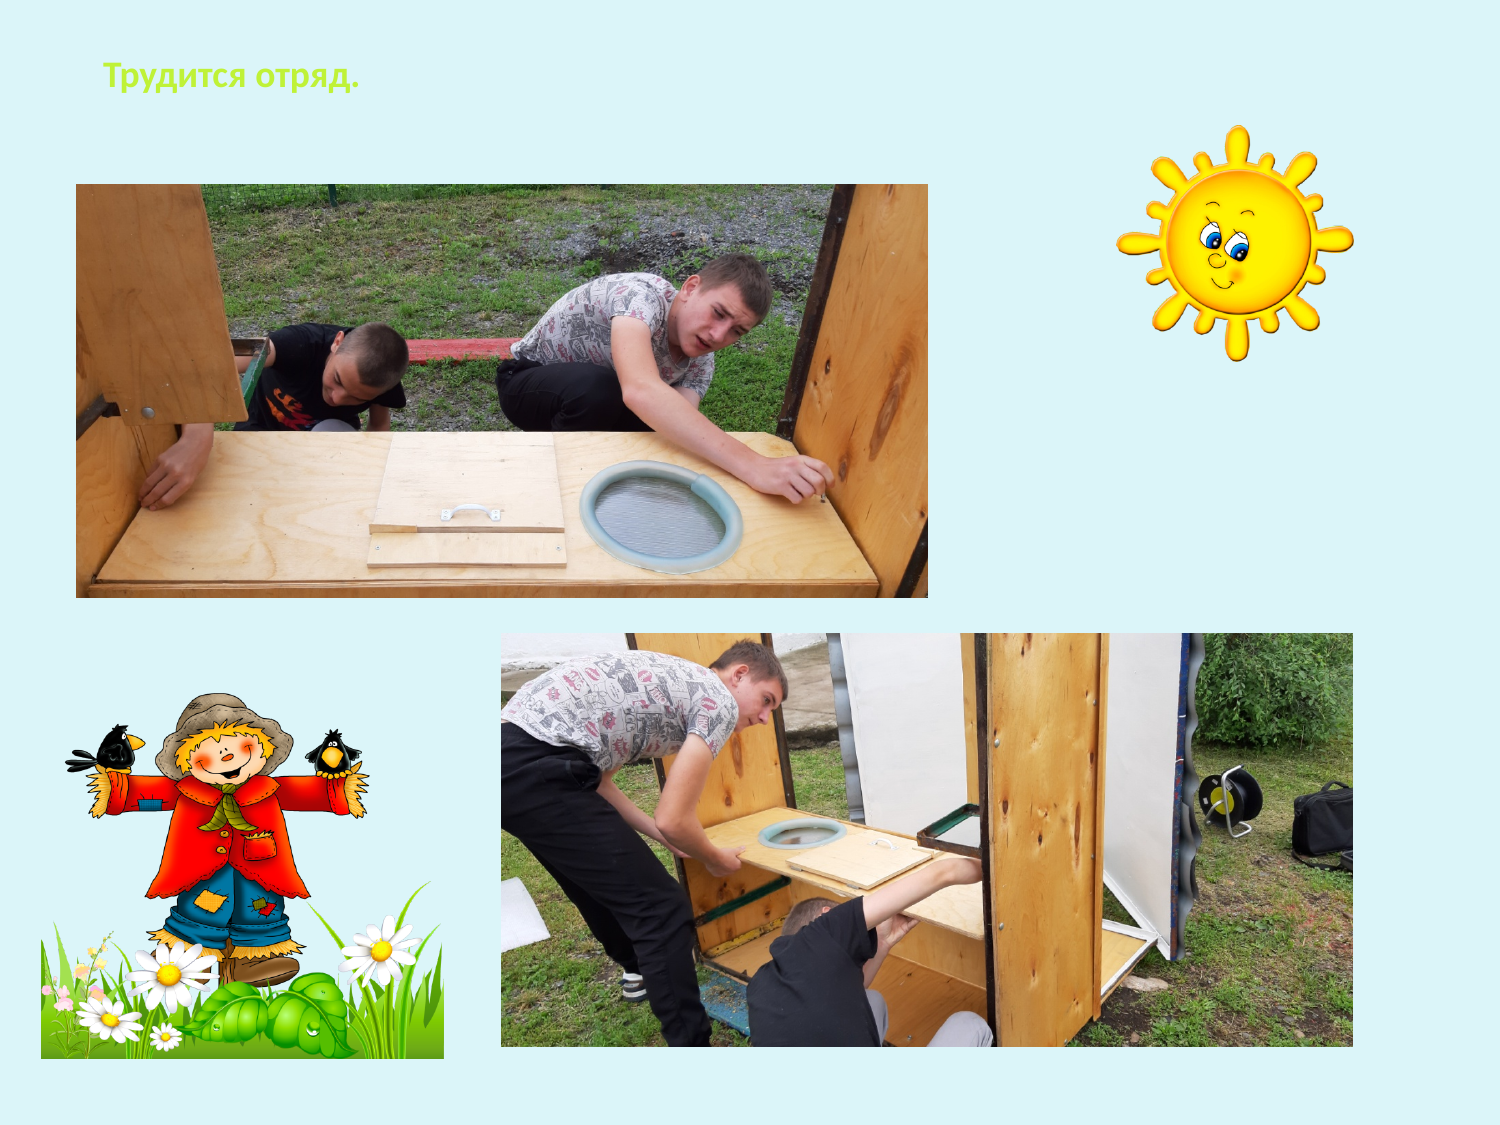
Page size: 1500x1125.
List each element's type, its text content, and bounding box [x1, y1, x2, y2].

picture [1115, 125, 1354, 362]
text_box Трудится отряд. [88, 42, 1081, 103]
picture [76, 184, 928, 599]
picture [40, 687, 444, 1059]
picture [501, 633, 1353, 1047]
